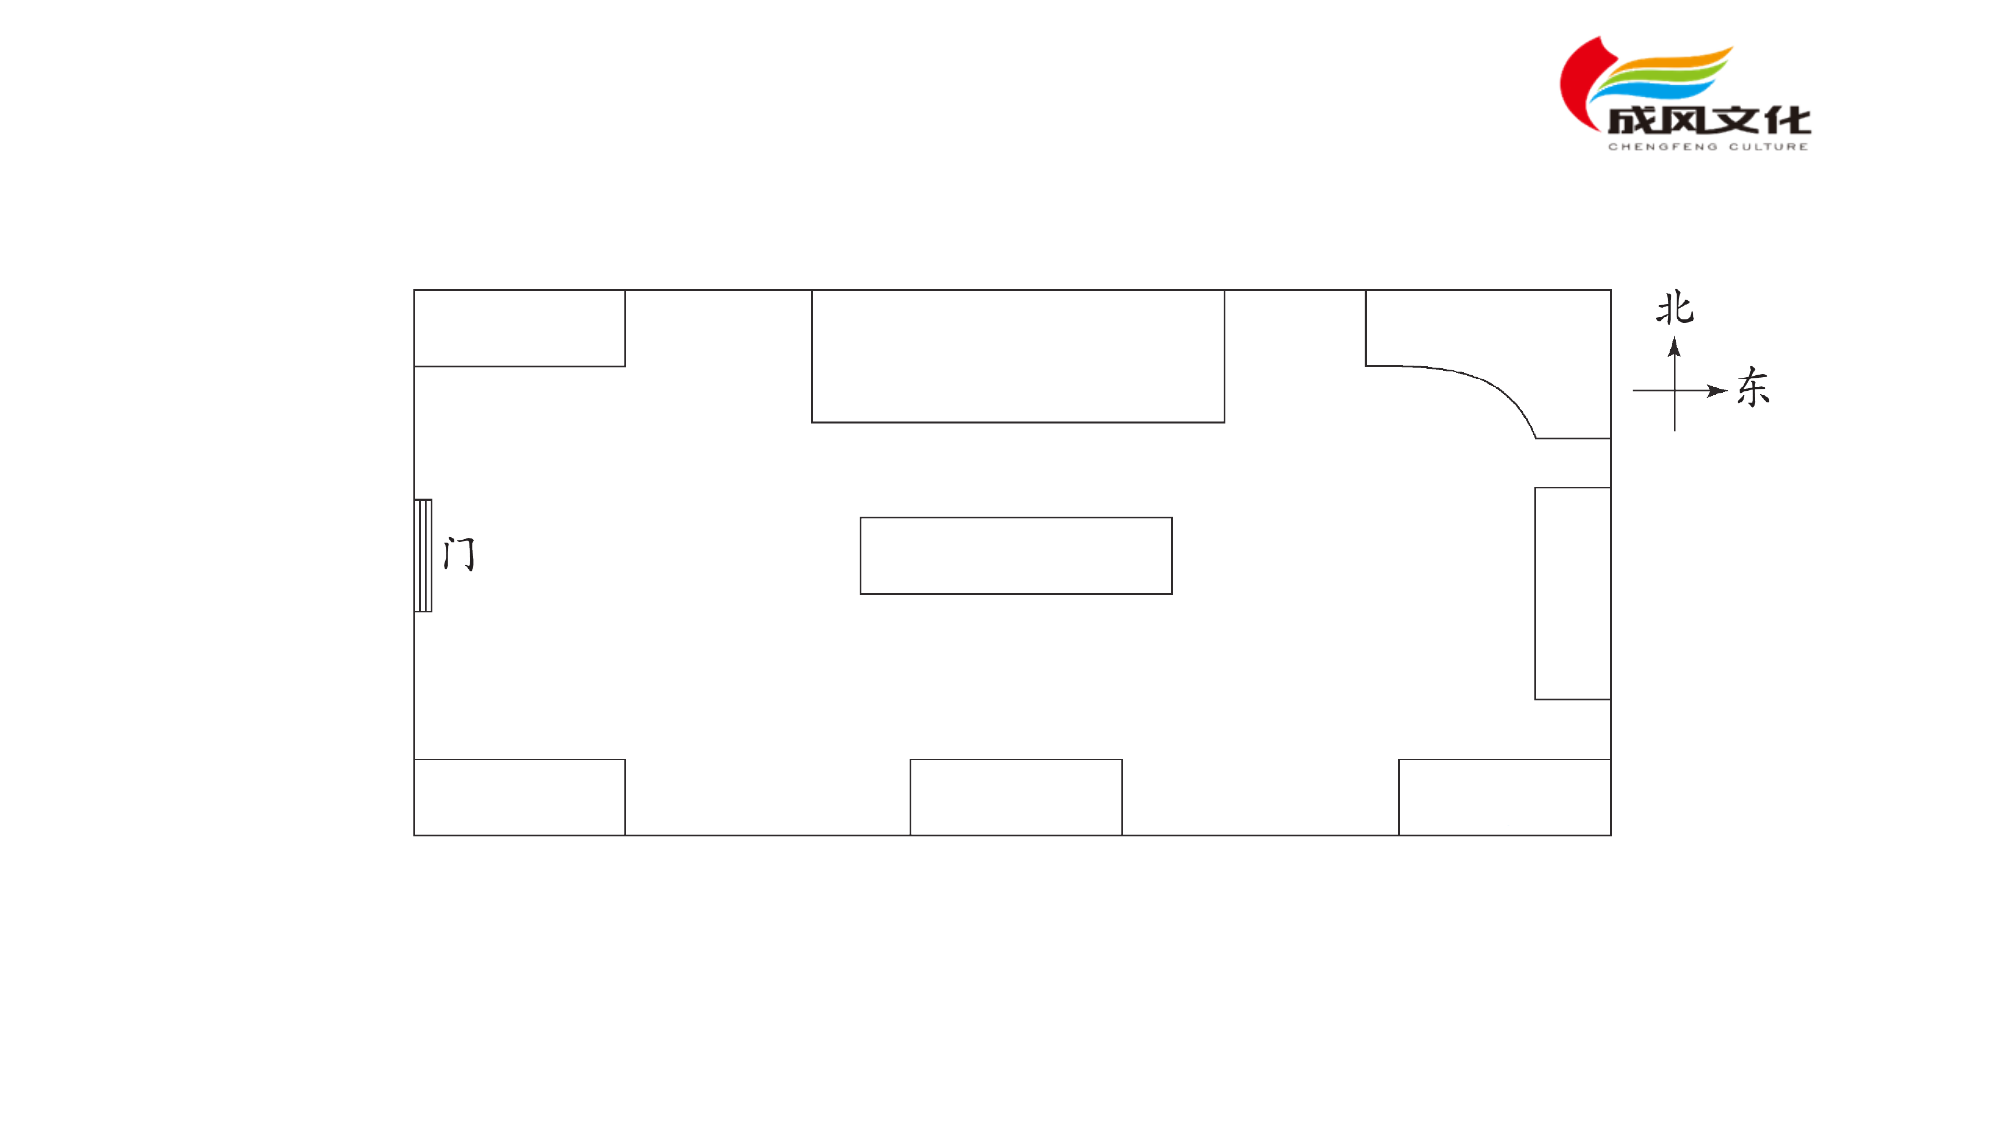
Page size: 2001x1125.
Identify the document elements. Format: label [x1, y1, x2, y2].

picture [409, 269, 1800, 856]
picture [1473, 30, 1846, 220]
